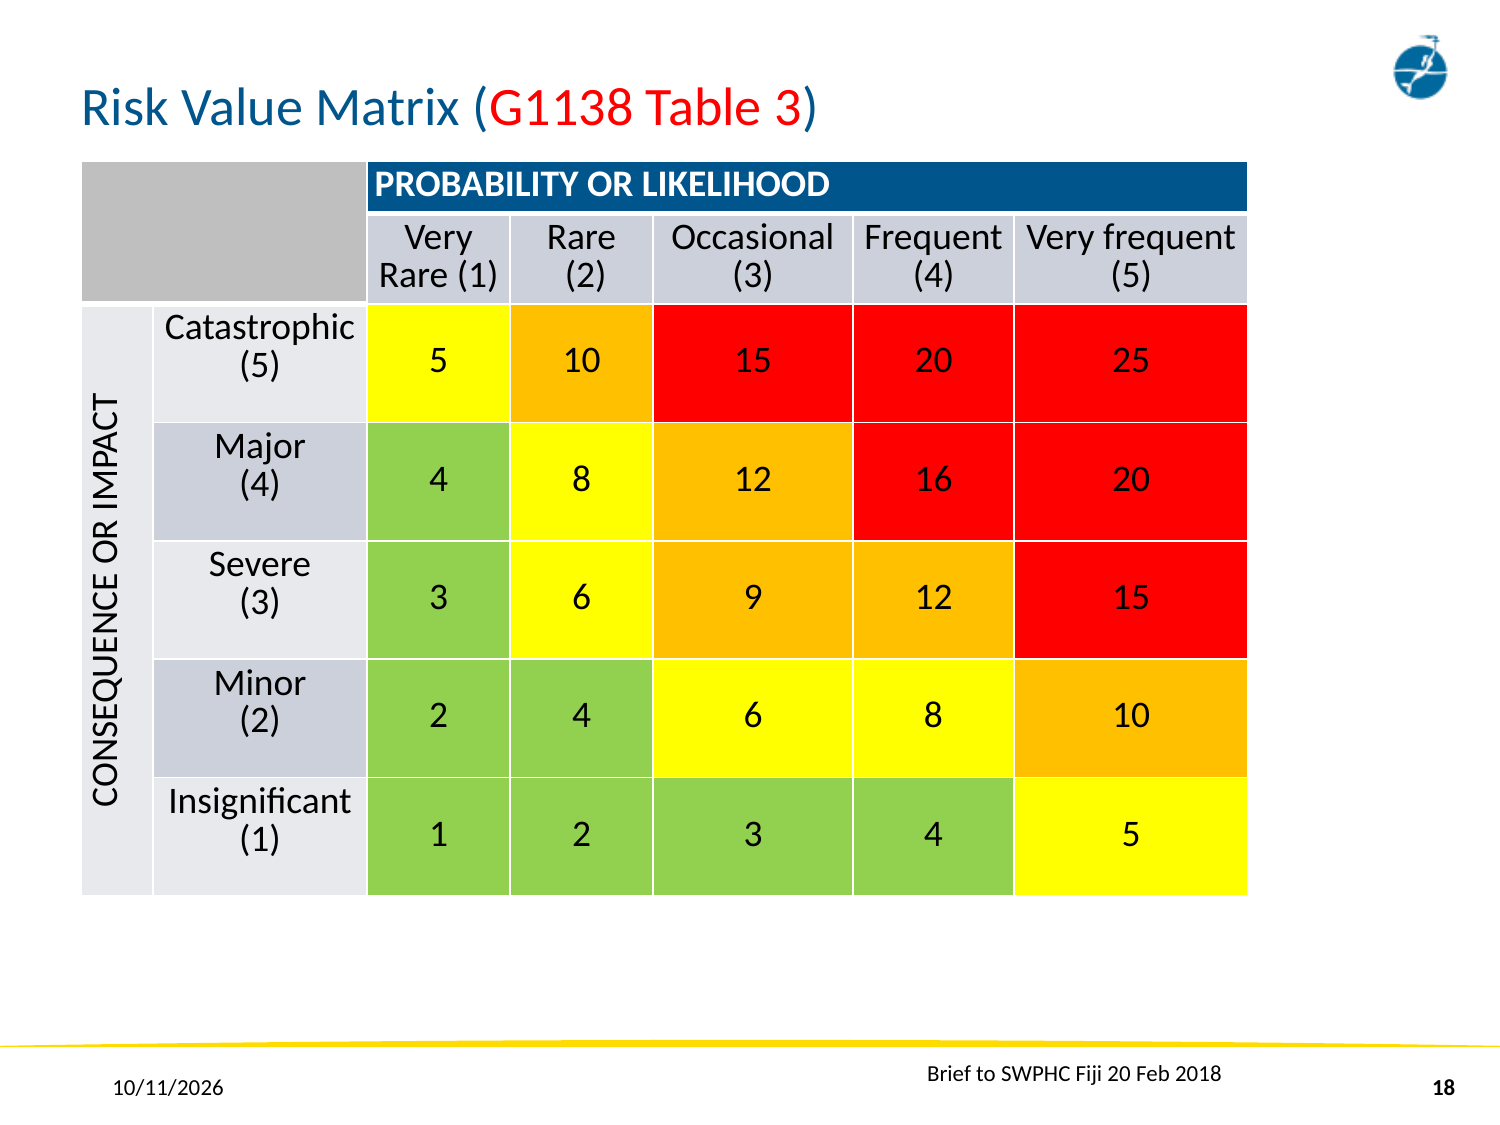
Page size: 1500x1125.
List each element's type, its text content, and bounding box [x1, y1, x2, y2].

table_cell 5 [1015, 778, 1247, 895]
table_cell 6 [654, 660, 852, 777]
table_cell Major (4) [154, 423, 366, 540]
table_header PROBABILITY OR LIKELIHOOD [368, 162, 1247, 211]
table_cell Very frequent (5) [1015, 216, 1247, 303]
table_cell 1 [368, 778, 509, 895]
table_cell 8 [854, 660, 1013, 777]
table_cell 12 [854, 542, 1013, 658]
table_cell 3 [654, 778, 852, 895]
table_cell Minor (2) [154, 660, 366, 777]
table_cell 12 [654, 423, 852, 540]
table_header [82, 162, 366, 301]
table_cell 10 [511, 305, 652, 422]
table_cell 4 [854, 778, 1013, 895]
table_cell 5 [368, 305, 509, 422]
table_cell 3 [368, 542, 509, 658]
table_cell 2 [368, 660, 509, 777]
table_cell Frequent (4) [854, 216, 1013, 303]
table_cell 15 [1015, 542, 1247, 658]
table_cell 8 [511, 423, 652, 540]
table_cell Rare (2) [511, 216, 652, 303]
table_cell 25 [1015, 305, 1247, 422]
table_cell 16 [854, 423, 1013, 540]
table_cell Very Rare (1) [368, 216, 509, 303]
table_cell Severe (3) [154, 542, 366, 658]
table_cell Catastrophic (5) [154, 307, 366, 422]
table_cell 10 [1015, 660, 1247, 777]
table_cell 2 [511, 778, 652, 895]
table_cell 9 [654, 542, 852, 658]
slide_number 18 [1387, 1046, 1500, 1125]
table_cell 4 [368, 423, 509, 540]
table_cell 6 [511, 542, 652, 658]
table_cell 4 [511, 660, 652, 777]
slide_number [112, 1046, 461, 1125]
table_cell 15 [654, 305, 852, 422]
table_cell 20 [1015, 423, 1247, 540]
table_cell 20 [854, 305, 1013, 422]
table_cell CONSEQUENCE OR IMPACT [82, 307, 152, 895]
table_cell Insignificant (1) [154, 778, 366, 895]
footer Brief to SWPHC Fiji 20 Feb 2018 [253, 1042, 1223, 1103]
table_cell Occasional (3) [654, 216, 852, 303]
title Risk Value Matrix (G1138 Table 3) [81, 42, 1432, 139]
